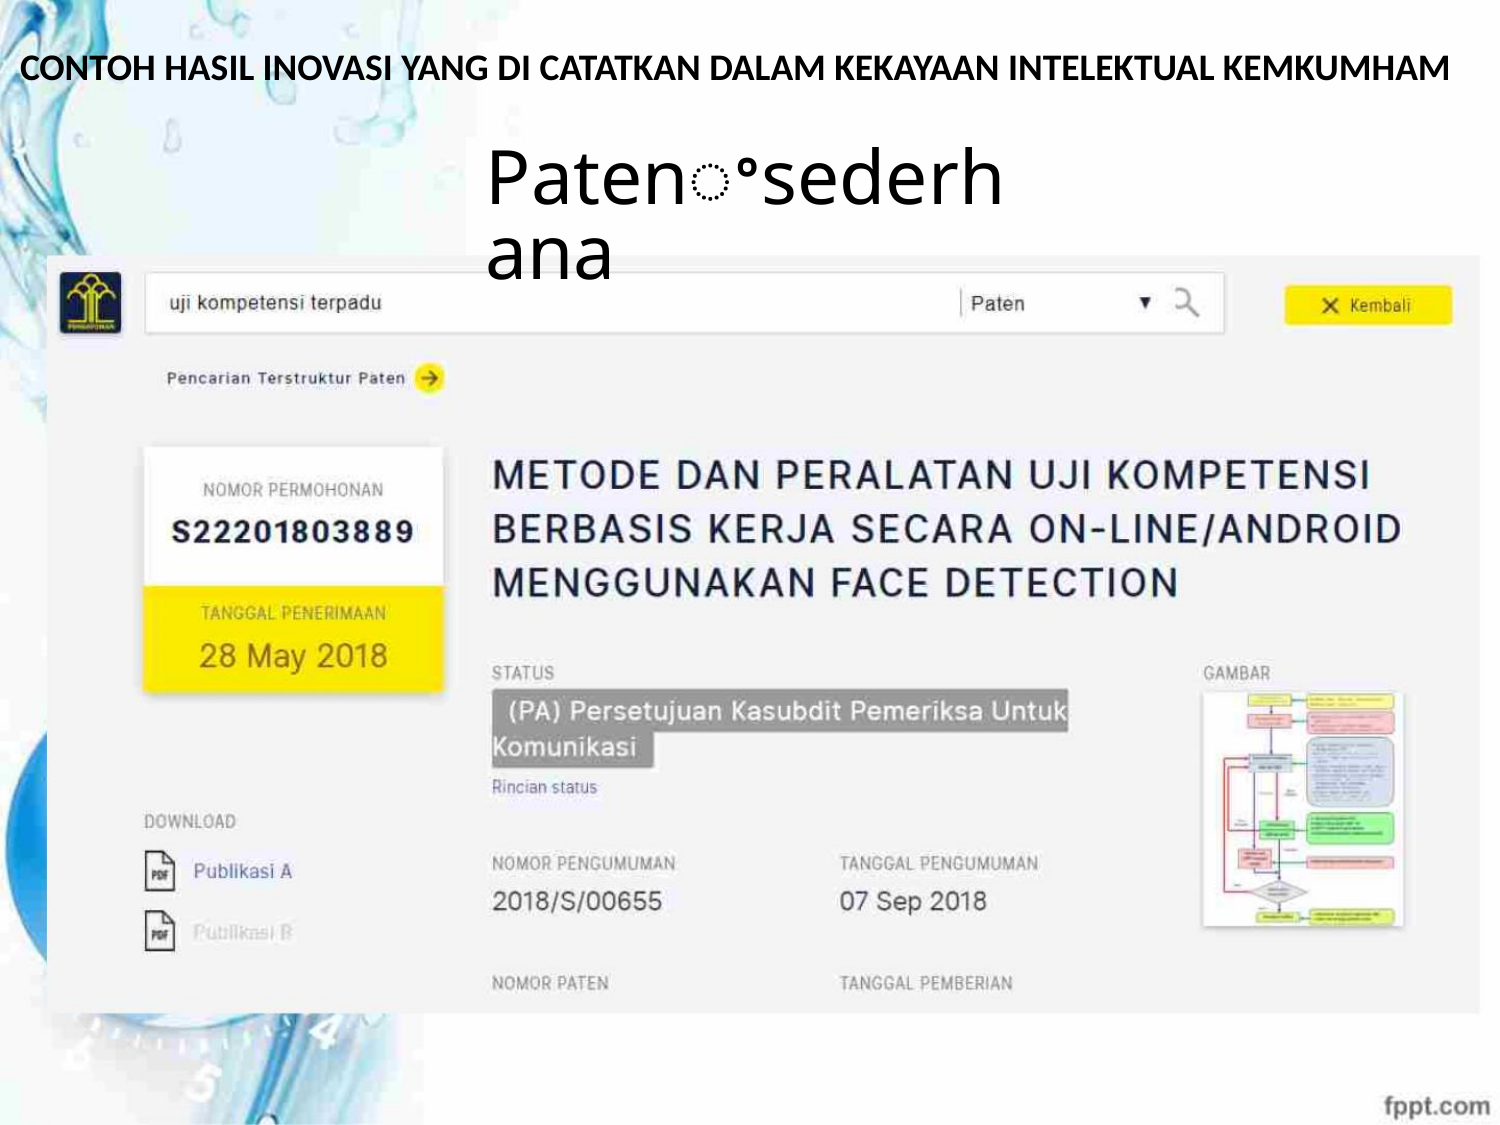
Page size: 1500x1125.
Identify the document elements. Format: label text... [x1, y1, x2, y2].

text_box Patenꢀsederhana [485, 144, 1025, 295]
text_box CONTOH HASIL INOVASI YANG DI CATATKAN DALAM KEKAYAAN INTELEKTUAL KEMKUMHAM [20, 50, 1500, 89]
text_box [0, 0, 1500, 1125]
